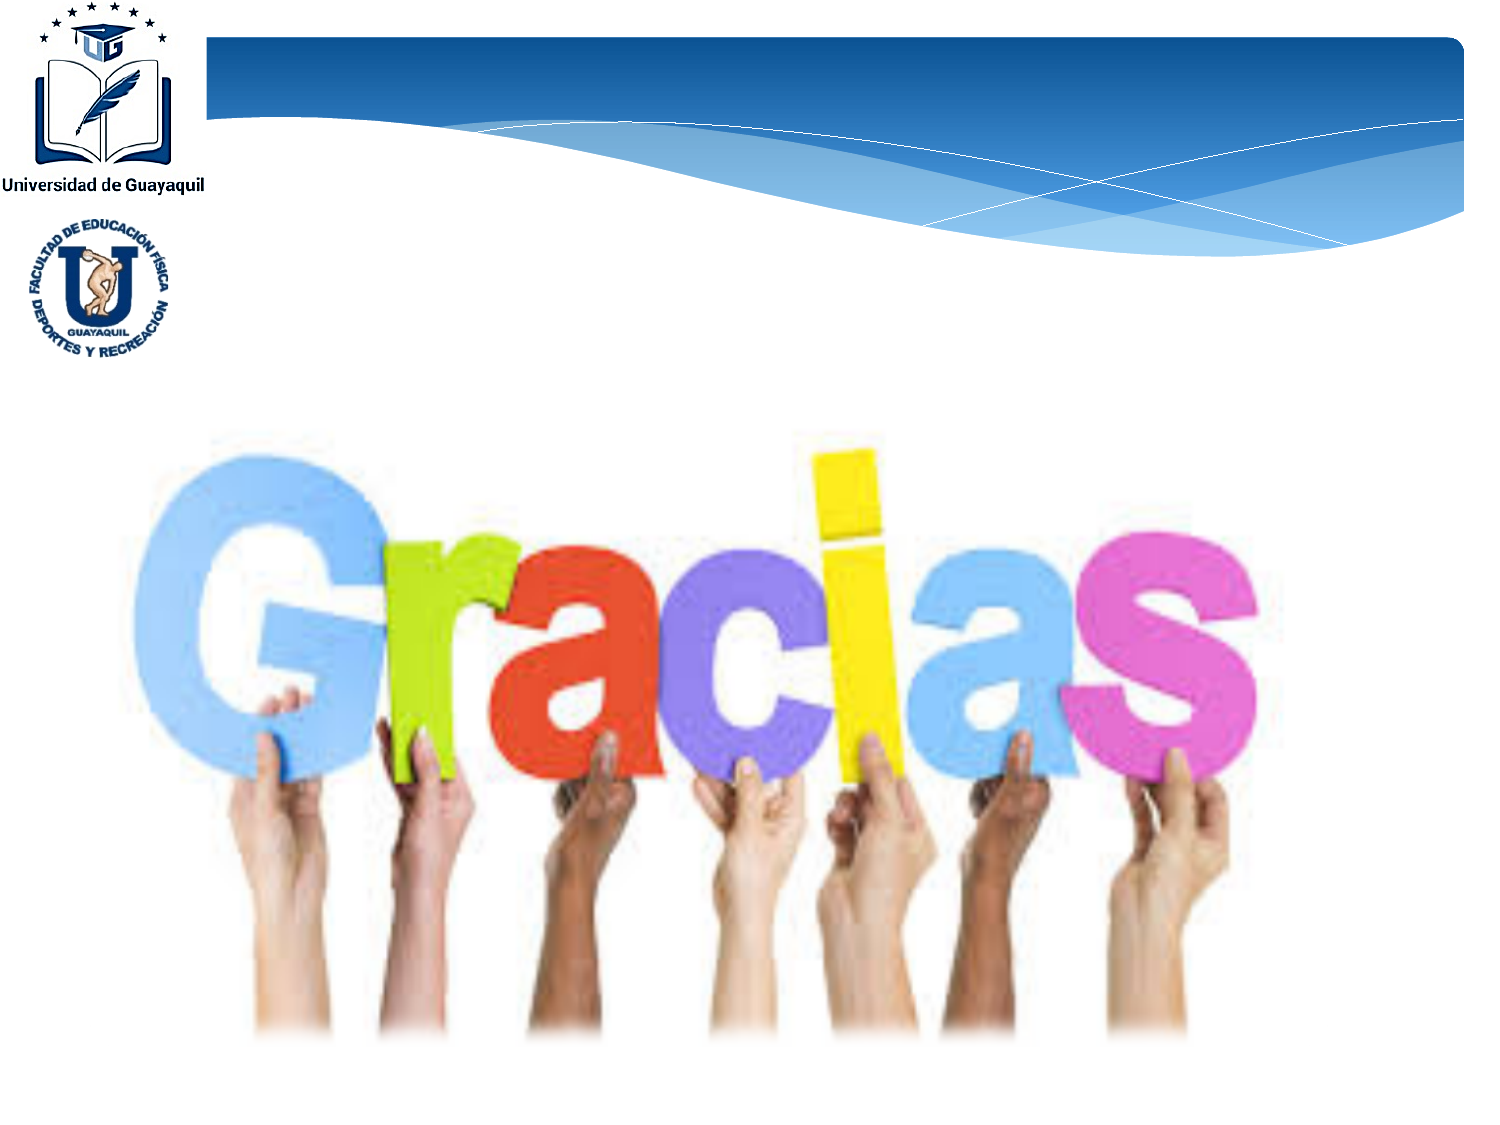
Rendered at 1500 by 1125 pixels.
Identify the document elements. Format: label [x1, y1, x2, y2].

picture [0, 0, 207, 197]
picture [29, 219, 1329, 1047]
